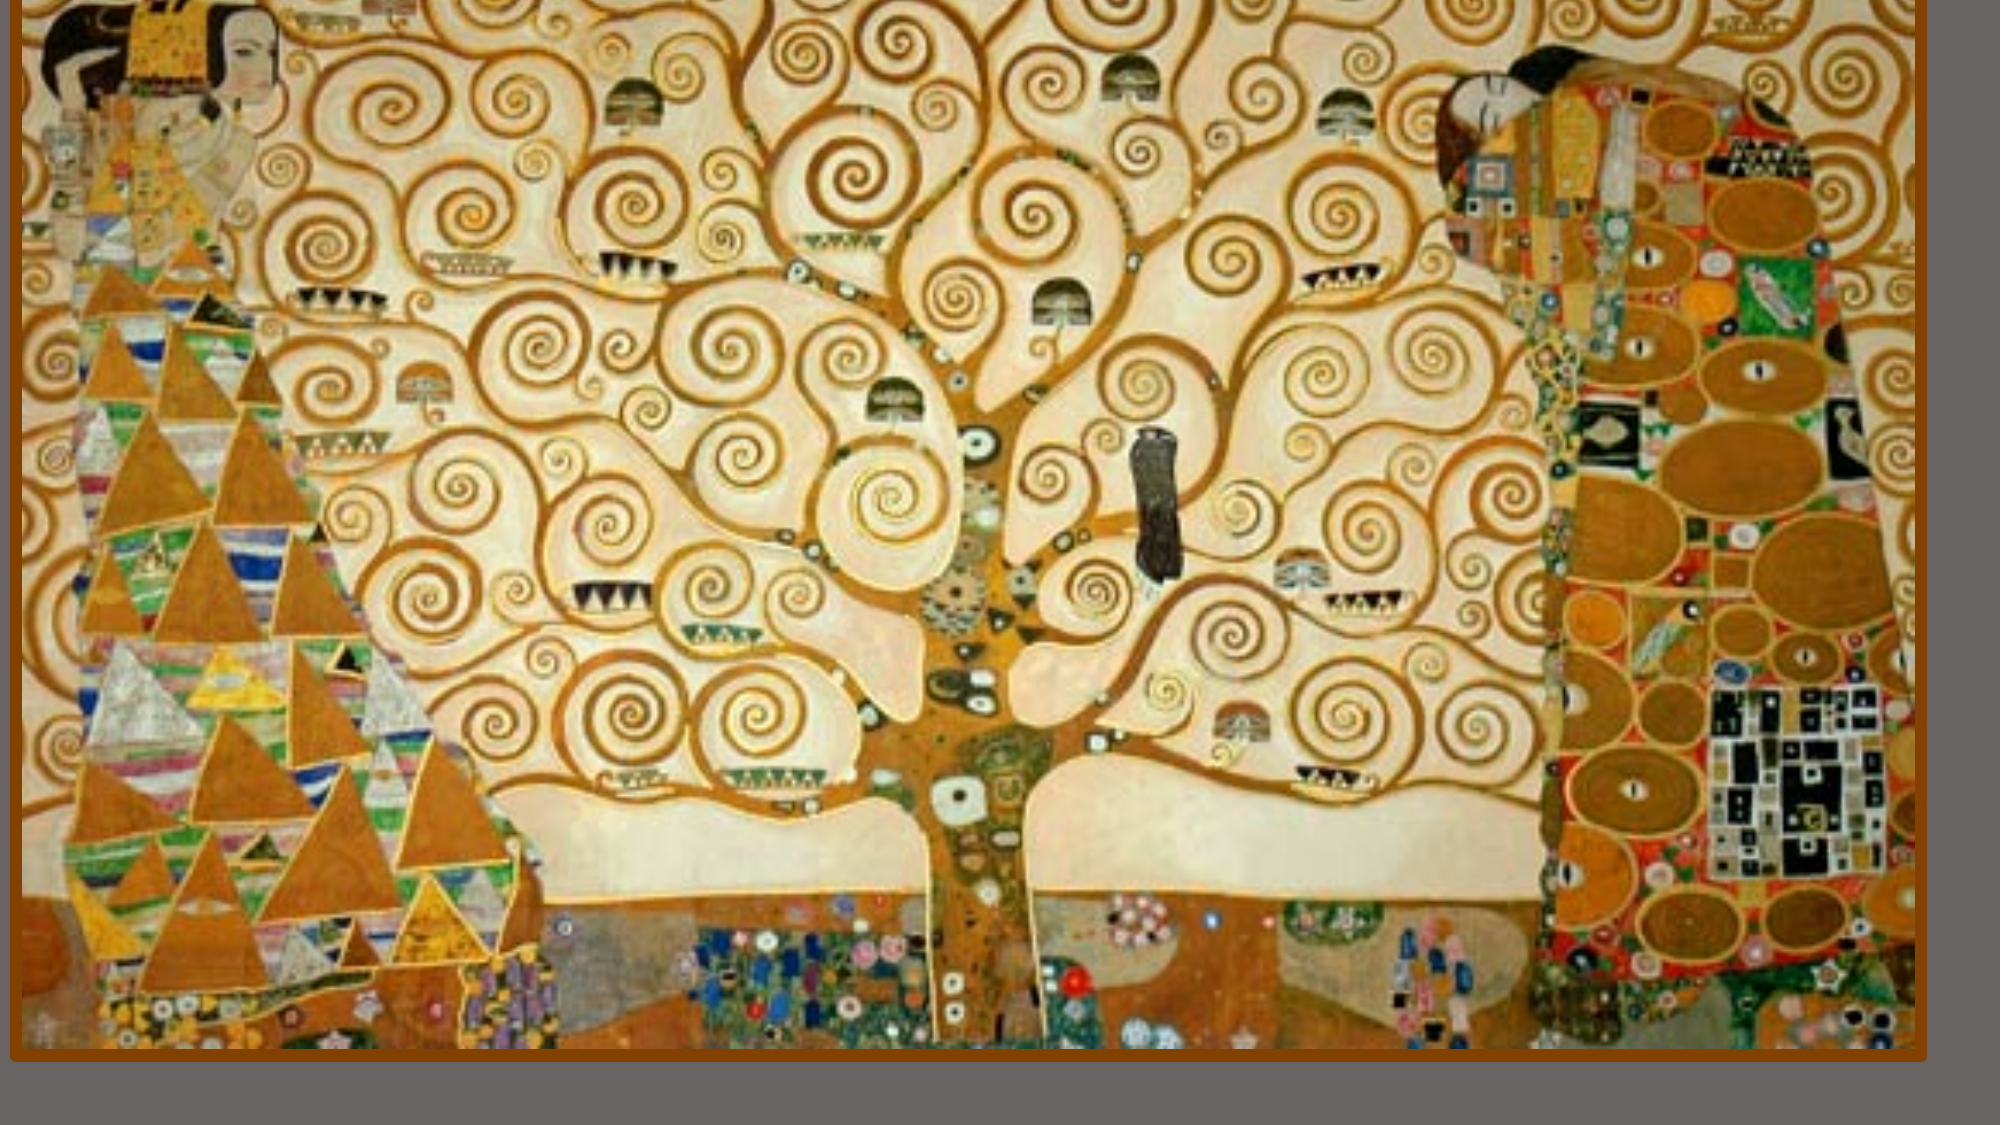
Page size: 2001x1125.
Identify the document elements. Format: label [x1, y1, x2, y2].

picture [21, 0, 1915, 1050]
